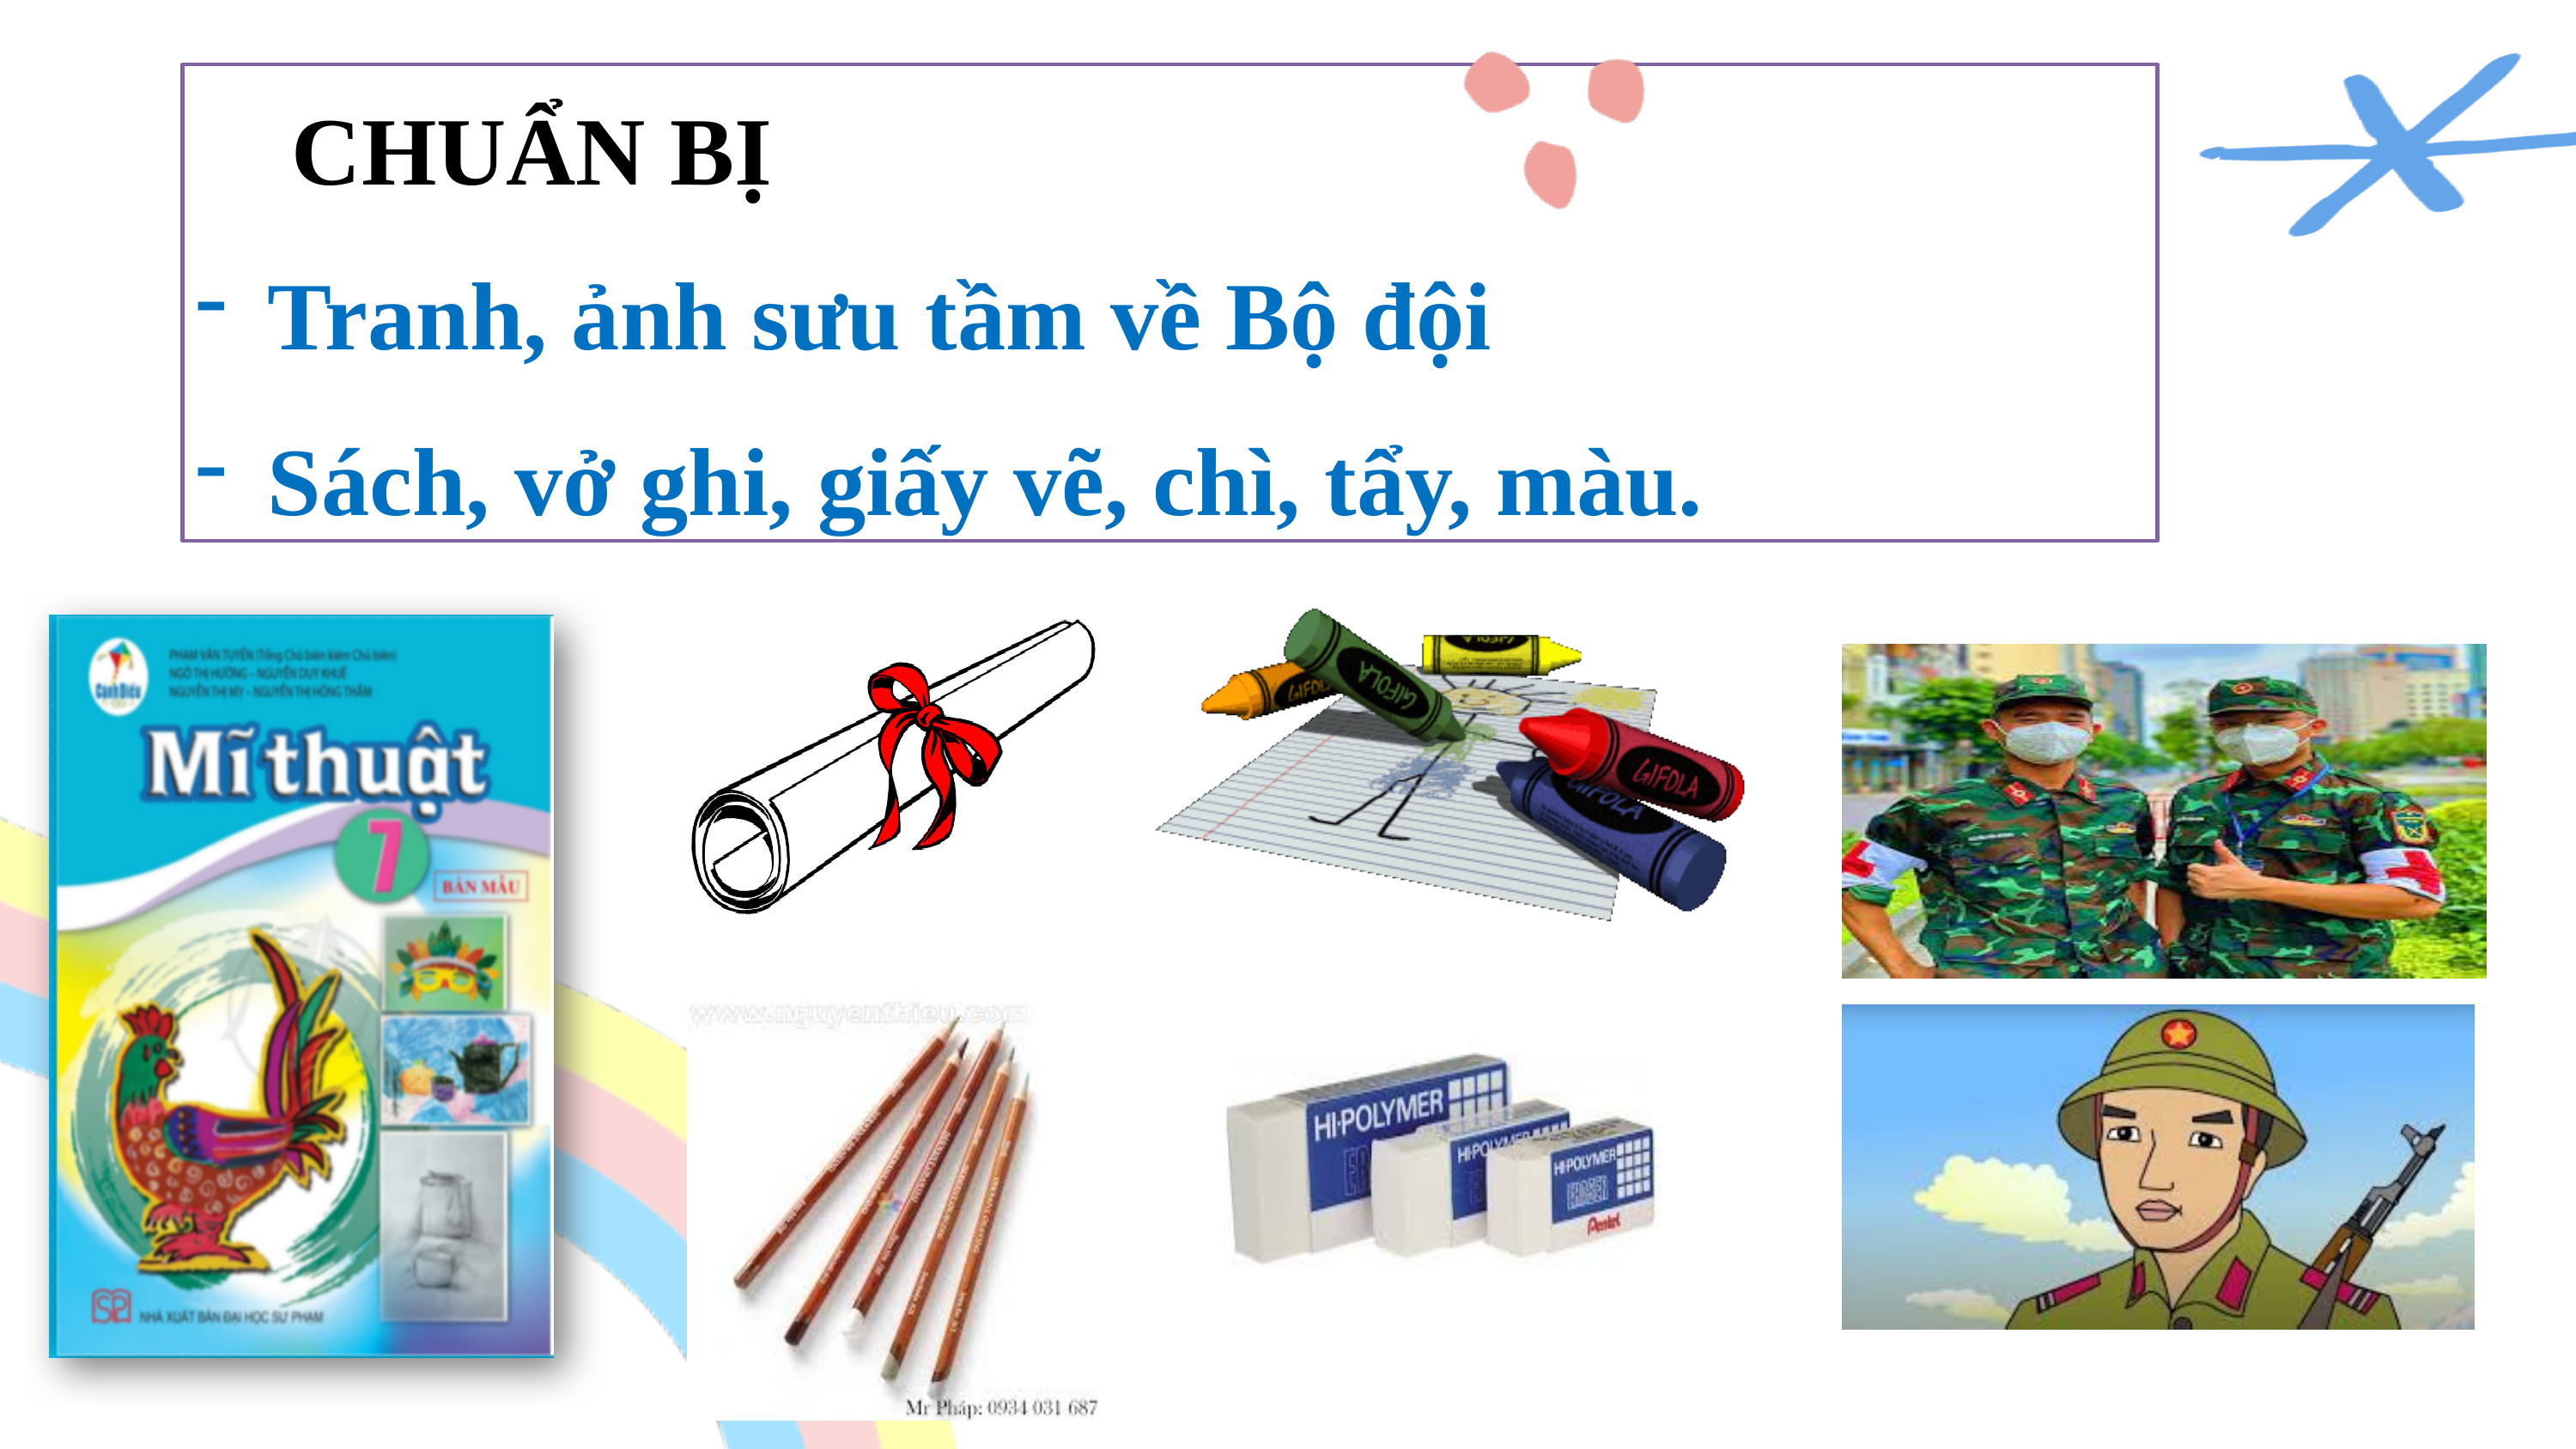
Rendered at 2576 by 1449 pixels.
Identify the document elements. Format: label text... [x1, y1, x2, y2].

picture [1151, 553, 1751, 1384]
picture [1443, 0, 1697, 231]
picture [1841, 1003, 2475, 1330]
text_box CHUẨN BỊ Tranh, ảnh sưu tầm về Bộ đội Sách, vở ghi, giấy vẽ, chì, tẩy, màu. [180, 63, 2160, 543]
picture [0, 304, 1099, 1449]
picture [1841, 644, 2487, 979]
picture [2190, 21, 2576, 264]
